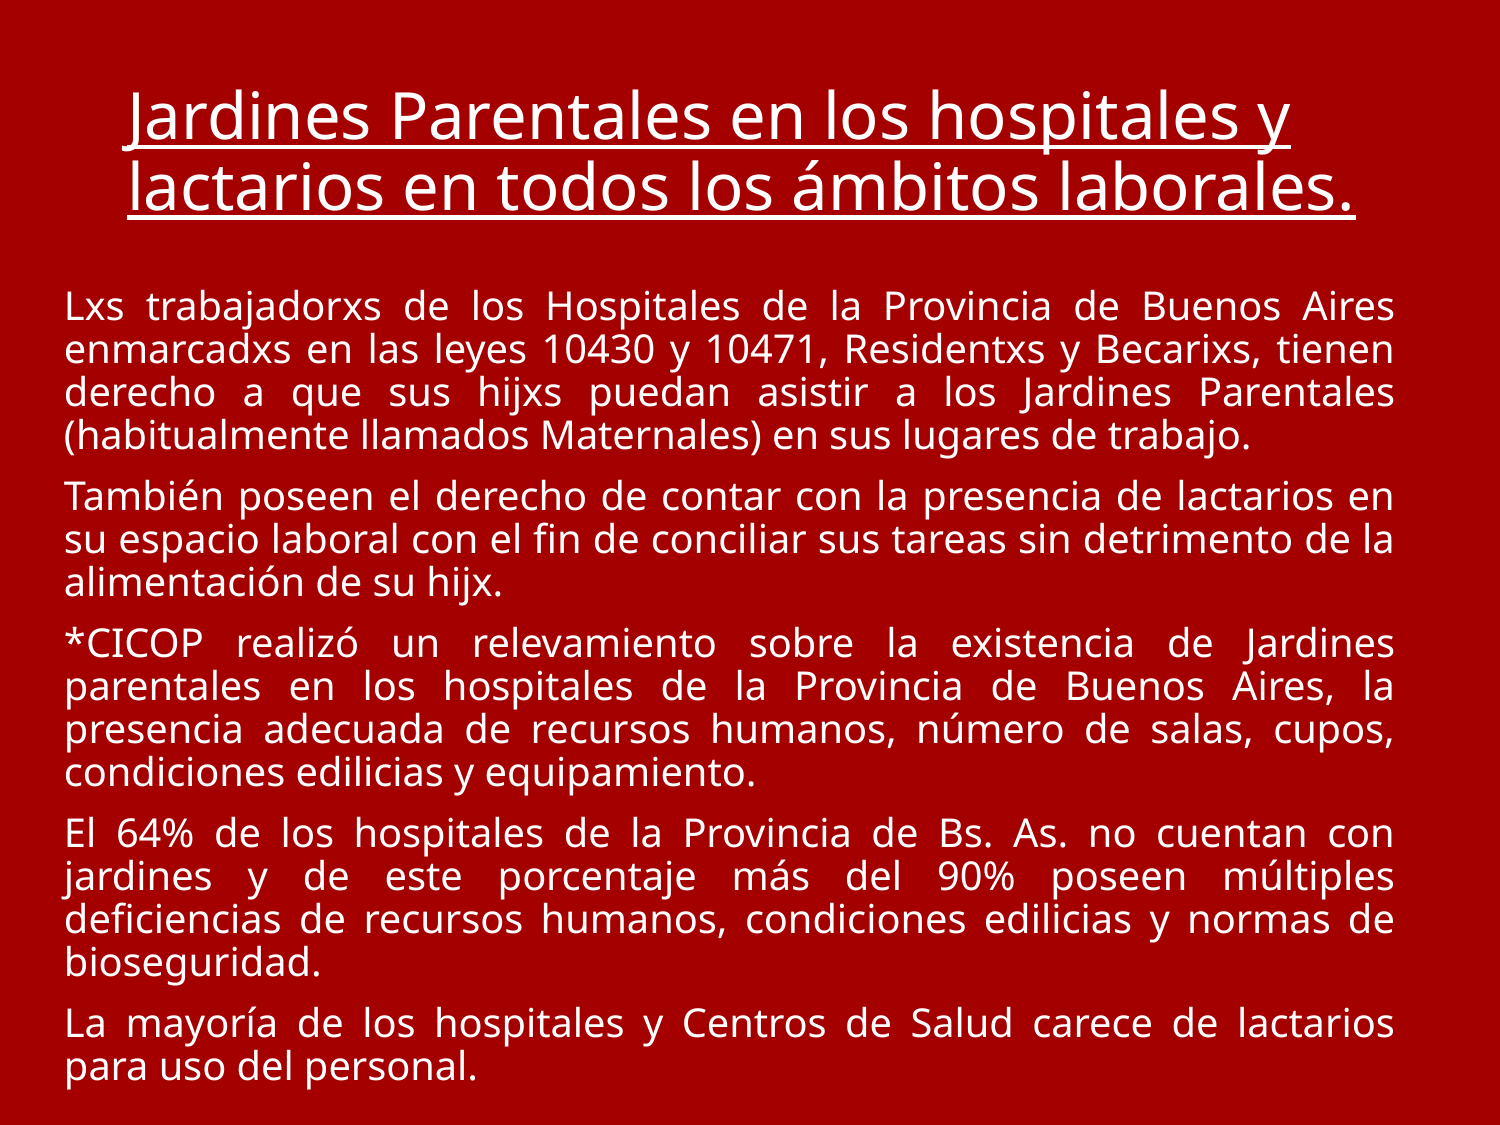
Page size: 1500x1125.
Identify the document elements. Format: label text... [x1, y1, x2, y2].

title Jardines Parentales en los hospitales y lactarios en todos los ámbitos laborales. [112, 54, 1376, 232]
subtitle Lxs trabajadorxs de los Hospitales de la Provincia de Buenos Aires enmarcadxs en las leyes 10430 y 10471, Residentxs y Becarixs, tienen derecho a que sus hijxs puedan asistir a los Jardines Parentales (habitualmente llamados Maternales) en sus lugares de trabajo. También poseen el derecho de contar con la presencia de lactarios en su espacio laboral con el fin de conciliar sus tareas sin detrimento de la alimentación de su hijx. *CICOP realizó un relevamiento sobre la existencia de Jardines parentales en los hospitales de la Provincia de Buenos Aires, la presencia adecuada de recursos humanos, número de salas, cupos, condiciones edilicias y equipamiento. El 64% de los hospitales de la Provincia de Bs. As. no cuentan con jardines y de este porcentaje más del 90% poseen múltiples deficiencias de recursos humanos, condiciones edilicias y normas de bioseguridad. La mayoría de los hospitales y Centros de Salud carece de lactarios para uso del personal. [48, 279, 1411, 1098]
